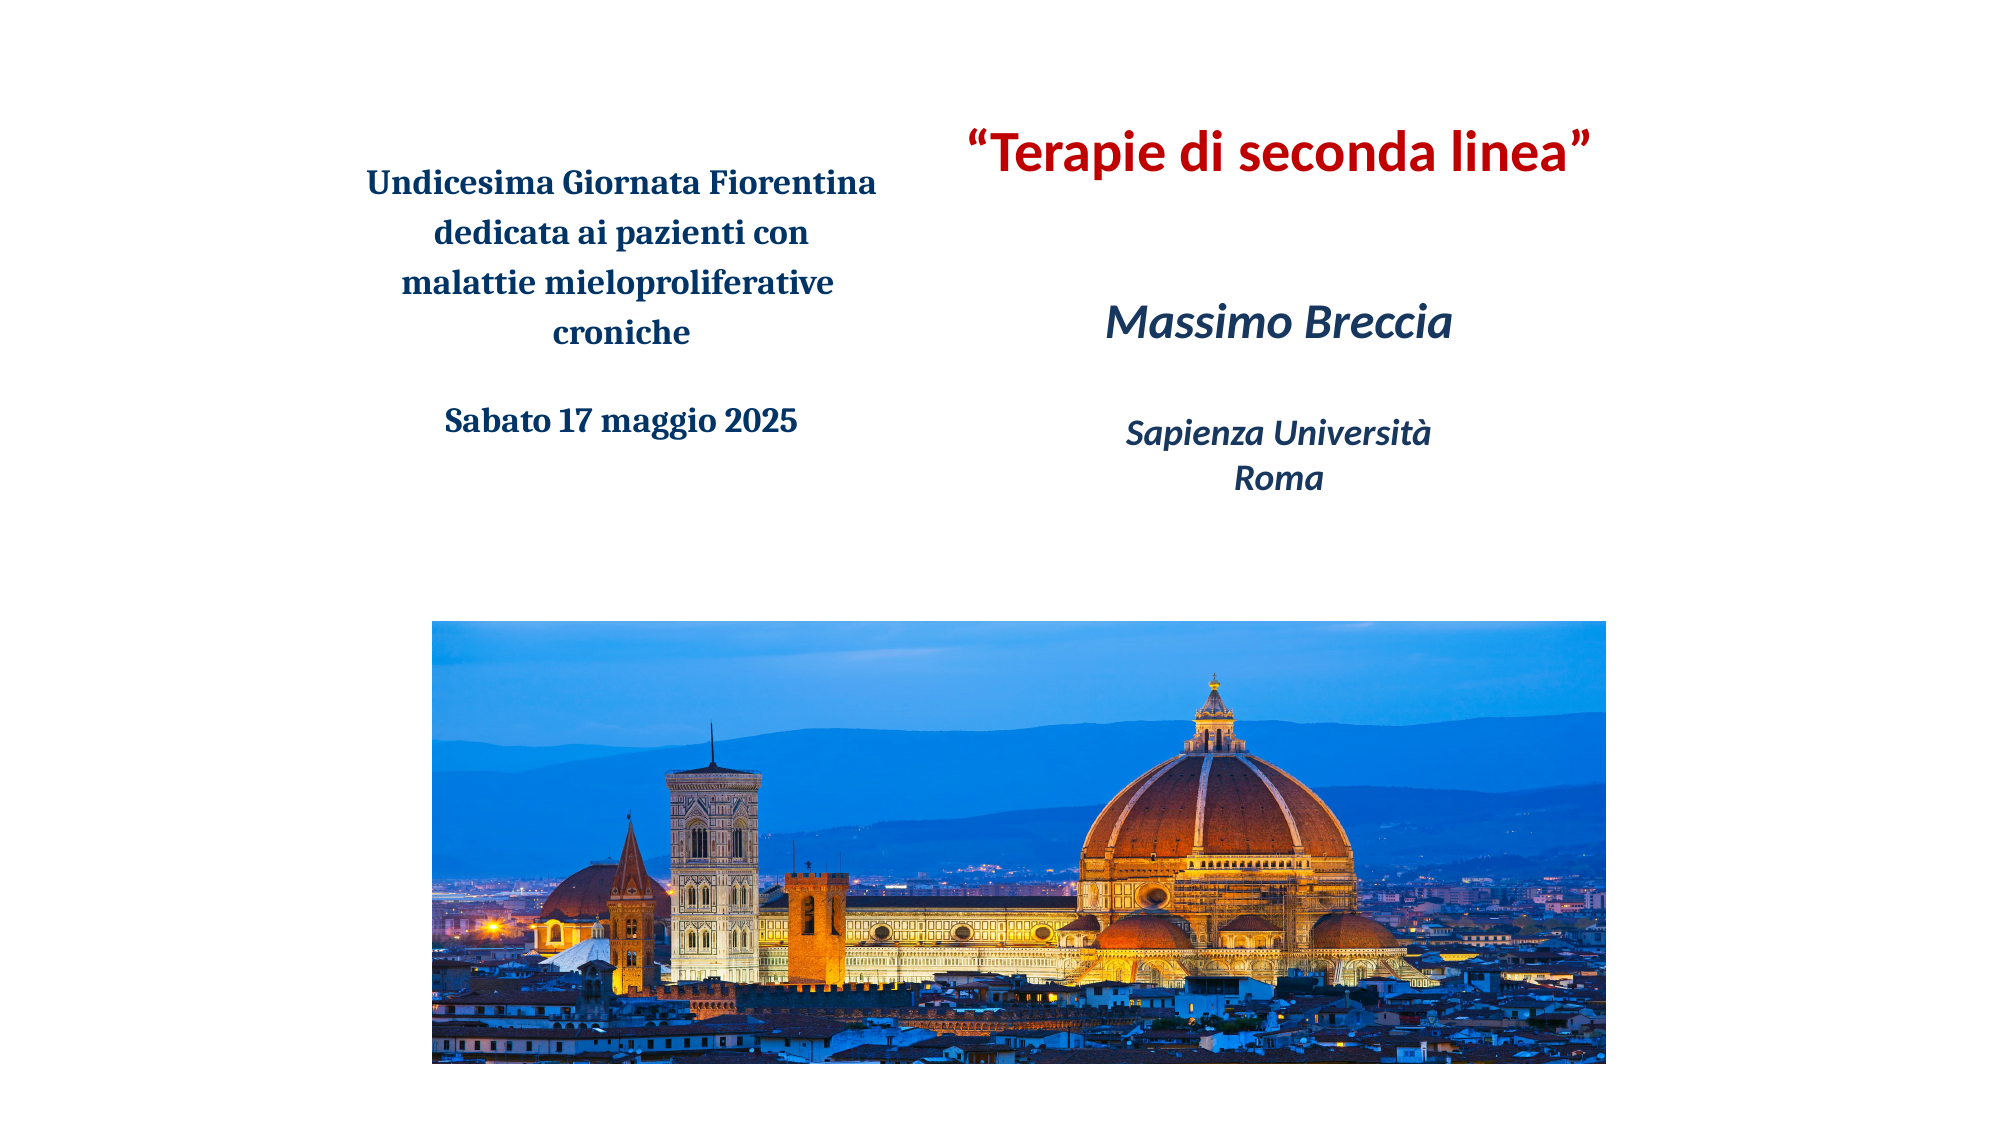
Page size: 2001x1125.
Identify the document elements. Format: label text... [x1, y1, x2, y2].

text_box Massimo Breccia Sapienza Università Roma [1091, 281, 1467, 619]
picture [432, 621, 1606, 1065]
text_box “Terapie di seconda linea” [768, 0, 1791, 192]
text_box Undicesima Giornata Fiorentina dedicata ai pazienti con malattie mieloproliferative croniche Sabato 17 maggio 2025 [338, 143, 906, 448]
